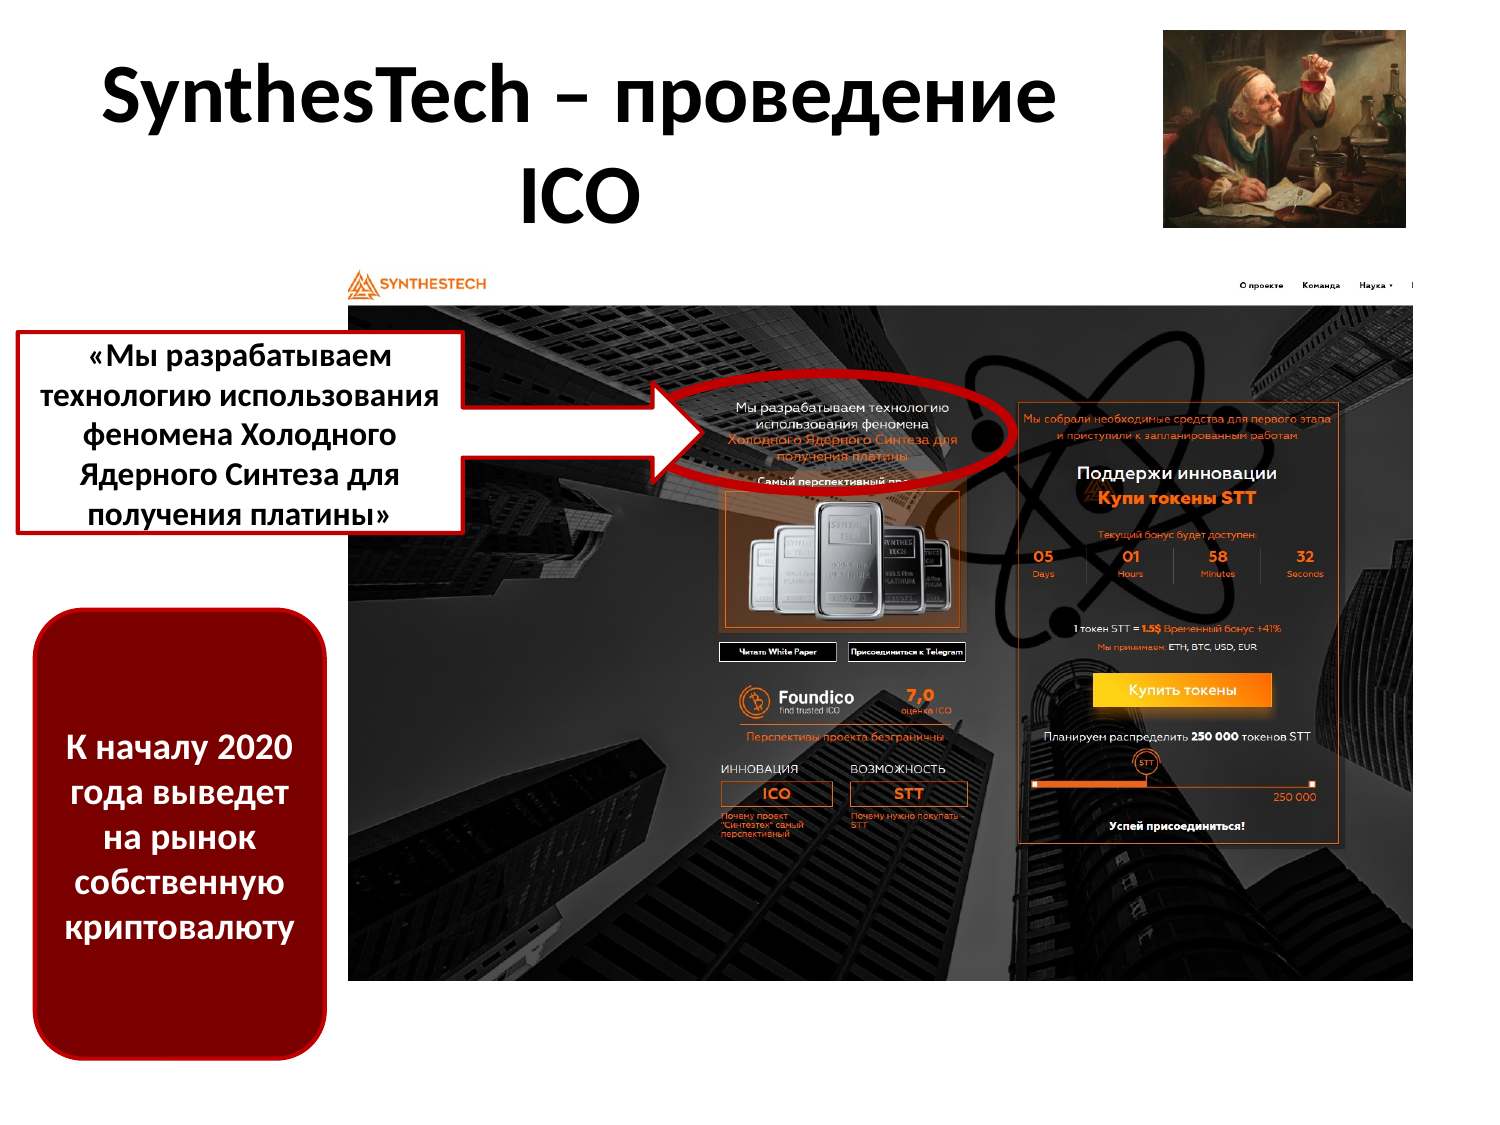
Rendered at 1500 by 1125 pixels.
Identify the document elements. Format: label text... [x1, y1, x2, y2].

text_box «Мы разрабатываем технологию использования феномена Холодного Ядерного Синтеза для получения платины» [15, 330, 343, 536]
text_box К началу 2020 года выведет на рынок собственную криптовалюту [32, 607, 327, 1061]
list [348, 266, 1413, 982]
picture [1163, 30, 1407, 228]
title SynthesTech – проведение ICO [55, 30, 1105, 249]
